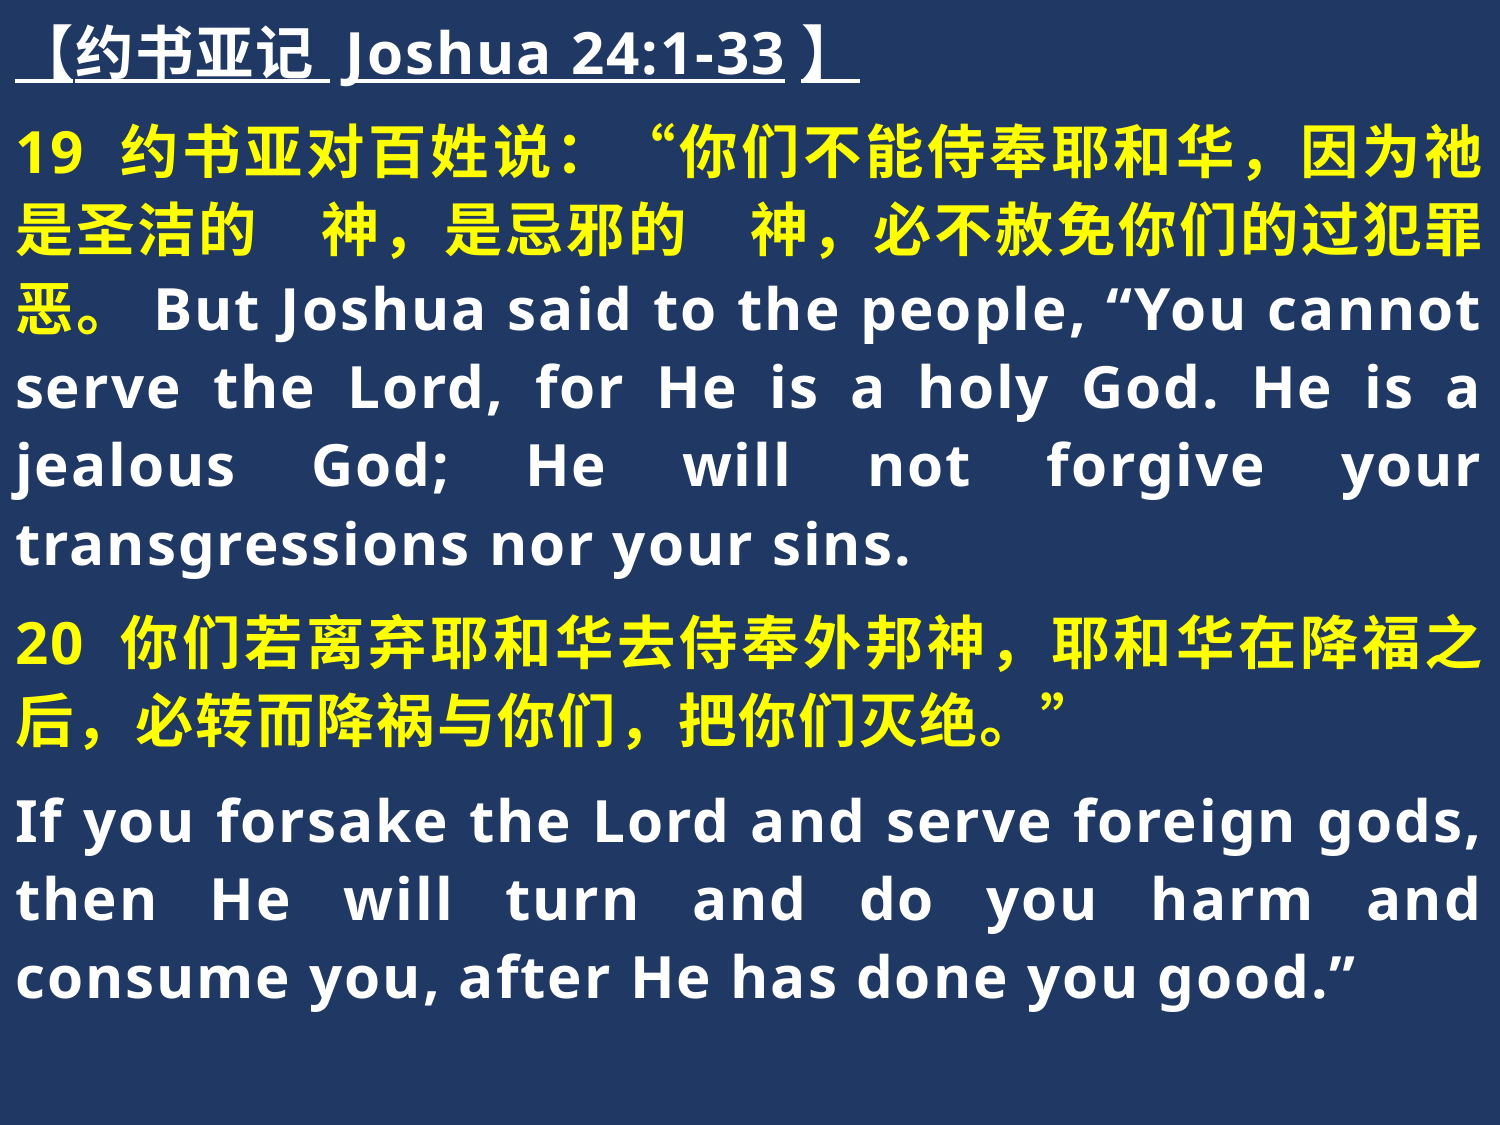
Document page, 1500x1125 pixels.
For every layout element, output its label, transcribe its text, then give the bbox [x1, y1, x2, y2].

list 【约书亚记 Joshua 24:1-33】 19 约书亚对百姓说：“你们不能侍奉耶和华，因为祂是圣洁的 神，是忌邪的 神，必不赦免你们的过犯罪恶。But Joshua said to the people, “You cannot serve the Lord, for He is a holy God. He is a jealous God; He will not forgive your transgressions nor your sins. 20 你们若离弃耶和华去侍奉外邦神，耶和华在降福之后，必转而降祸与你们，把你们灭绝。” If you forsake the Lord and serve foreign gods, then He will turn and do you harm and consume you, after He has done you good.” [0, 0, 1500, 1125]
